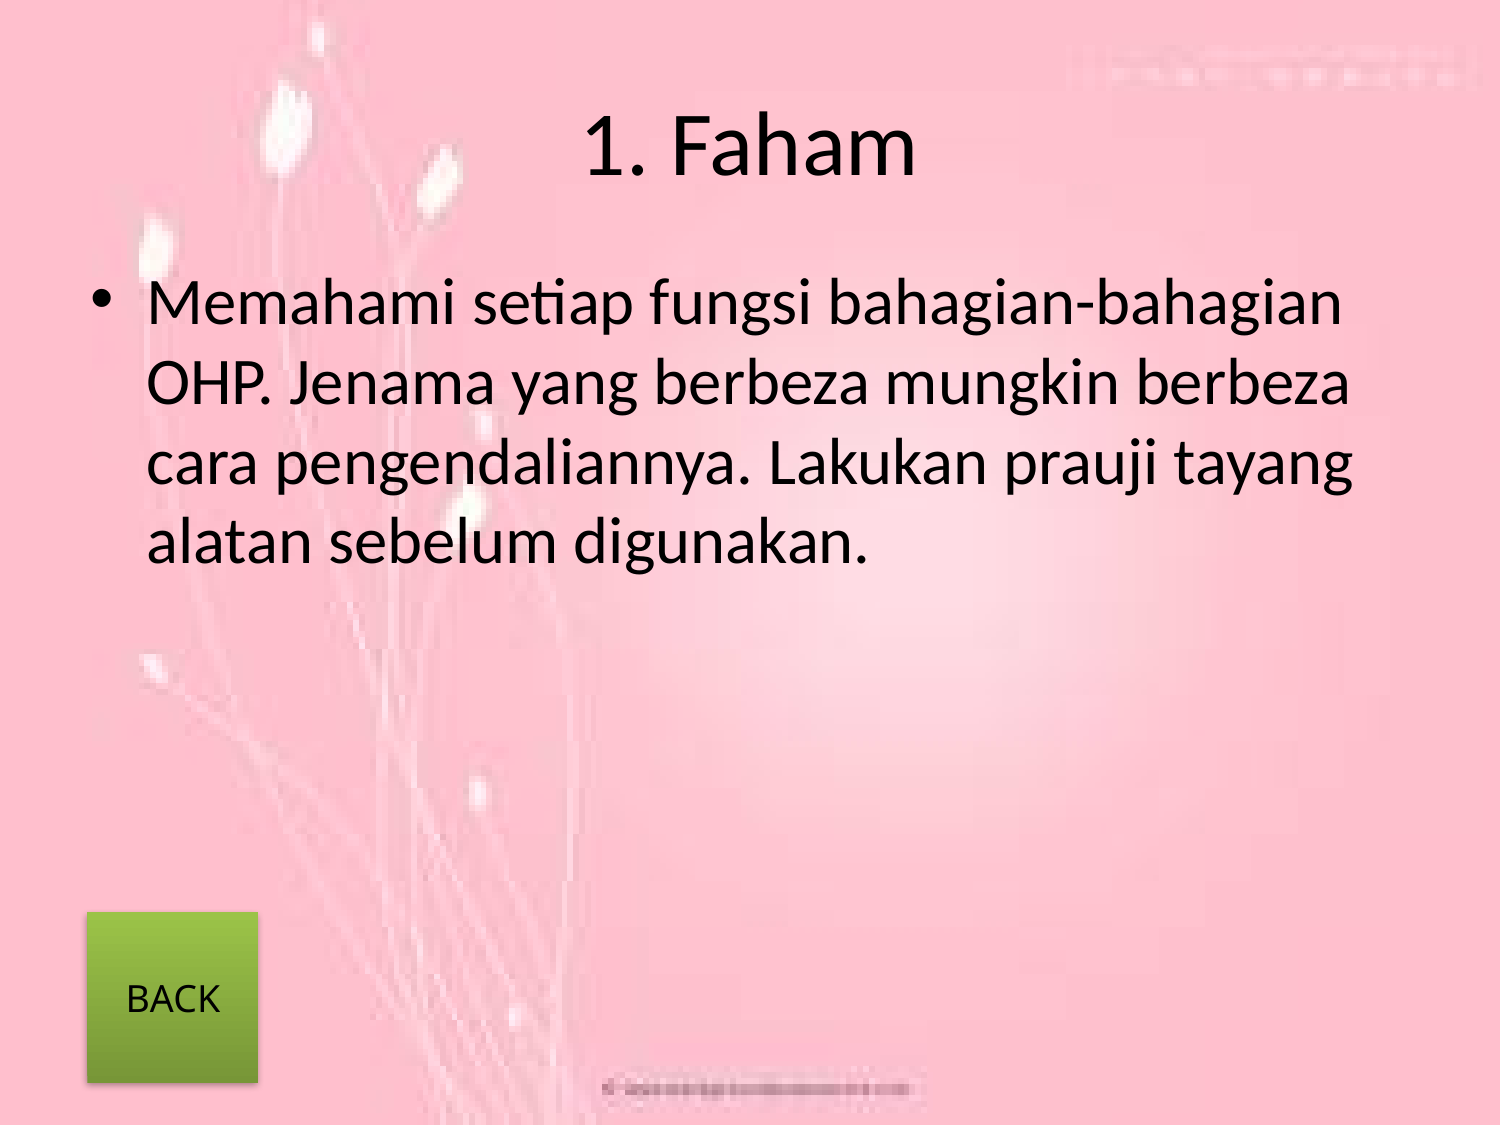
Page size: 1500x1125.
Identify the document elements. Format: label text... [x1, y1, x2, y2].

text_box BACK [87, 912, 259, 1084]
picture [0, 0, 1500, 1125]
title 1. Faham [75, 45, 1425, 233]
list Memahami setiap fungsi bahagian-bahagian OHP. Jenama yang berbeza mungkin berbeza cara pengendaliannya. Lakukan prauji tayang alatan sebelum digunakan. [75, 249, 1425, 993]
